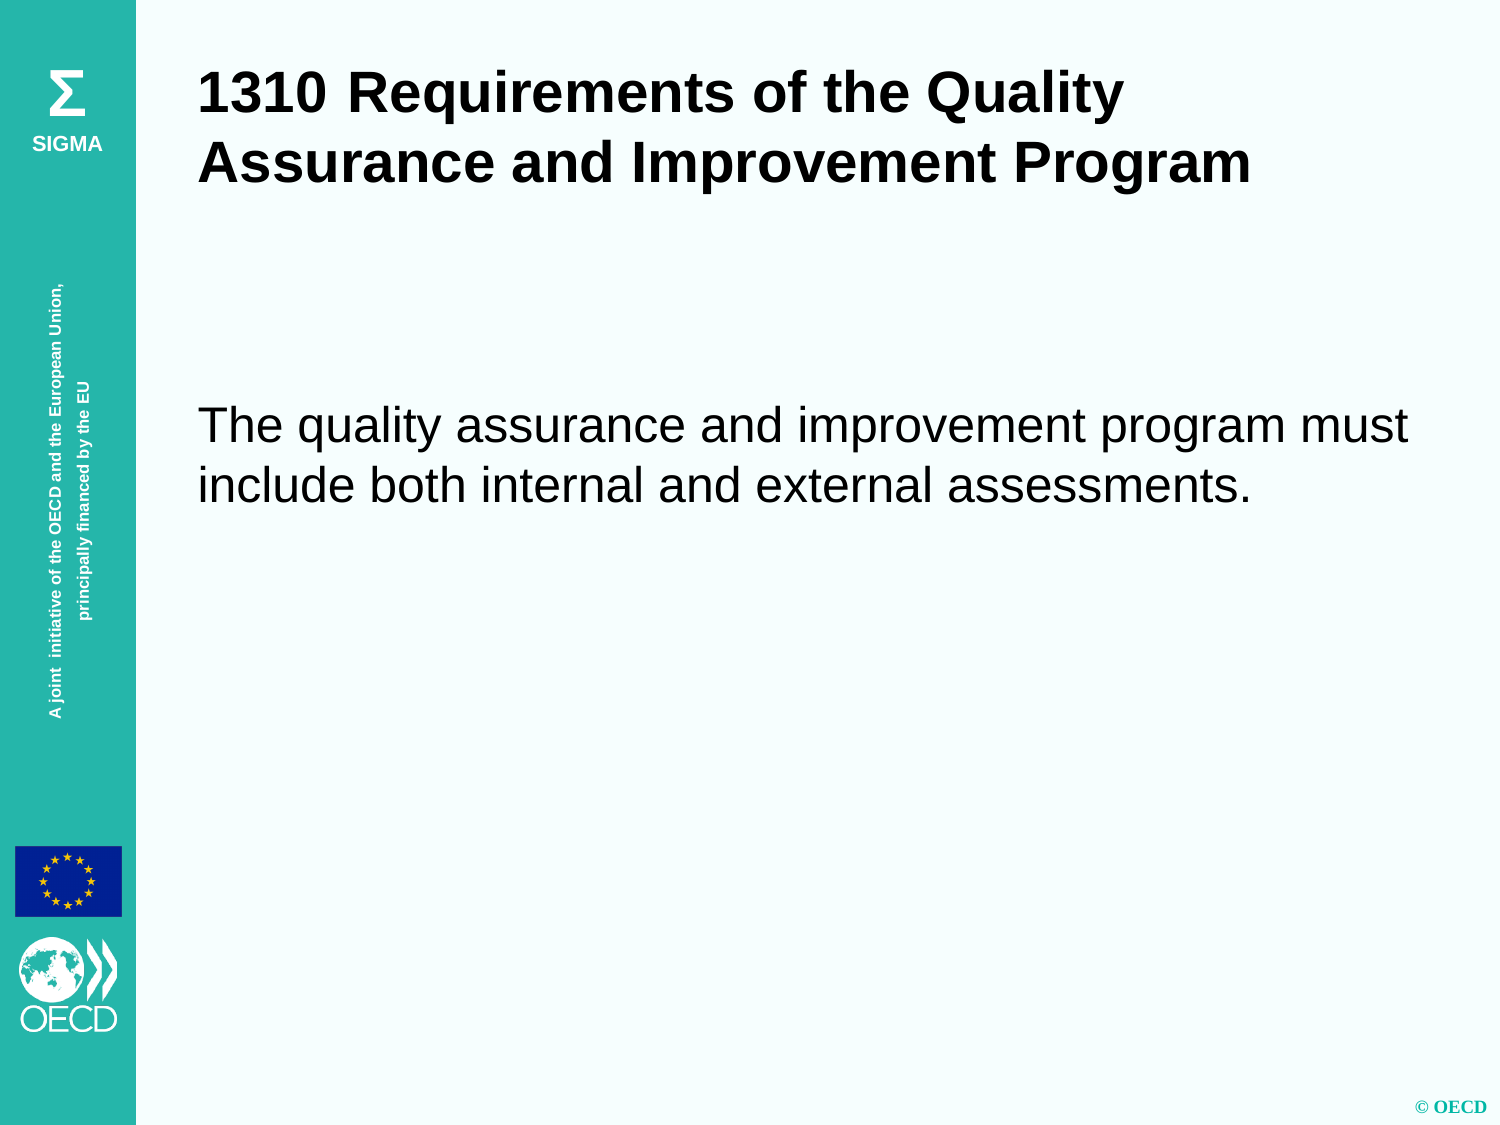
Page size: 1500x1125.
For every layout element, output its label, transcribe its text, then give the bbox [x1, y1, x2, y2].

text_box The quality assurance and improvement program must include both internal and external assessments. [183, 385, 1454, 520]
picture [0, 0, 136, 1125]
text_box 1310 Requirements of the Quality Assurance and Improvement Program [183, 46, 1454, 202]
